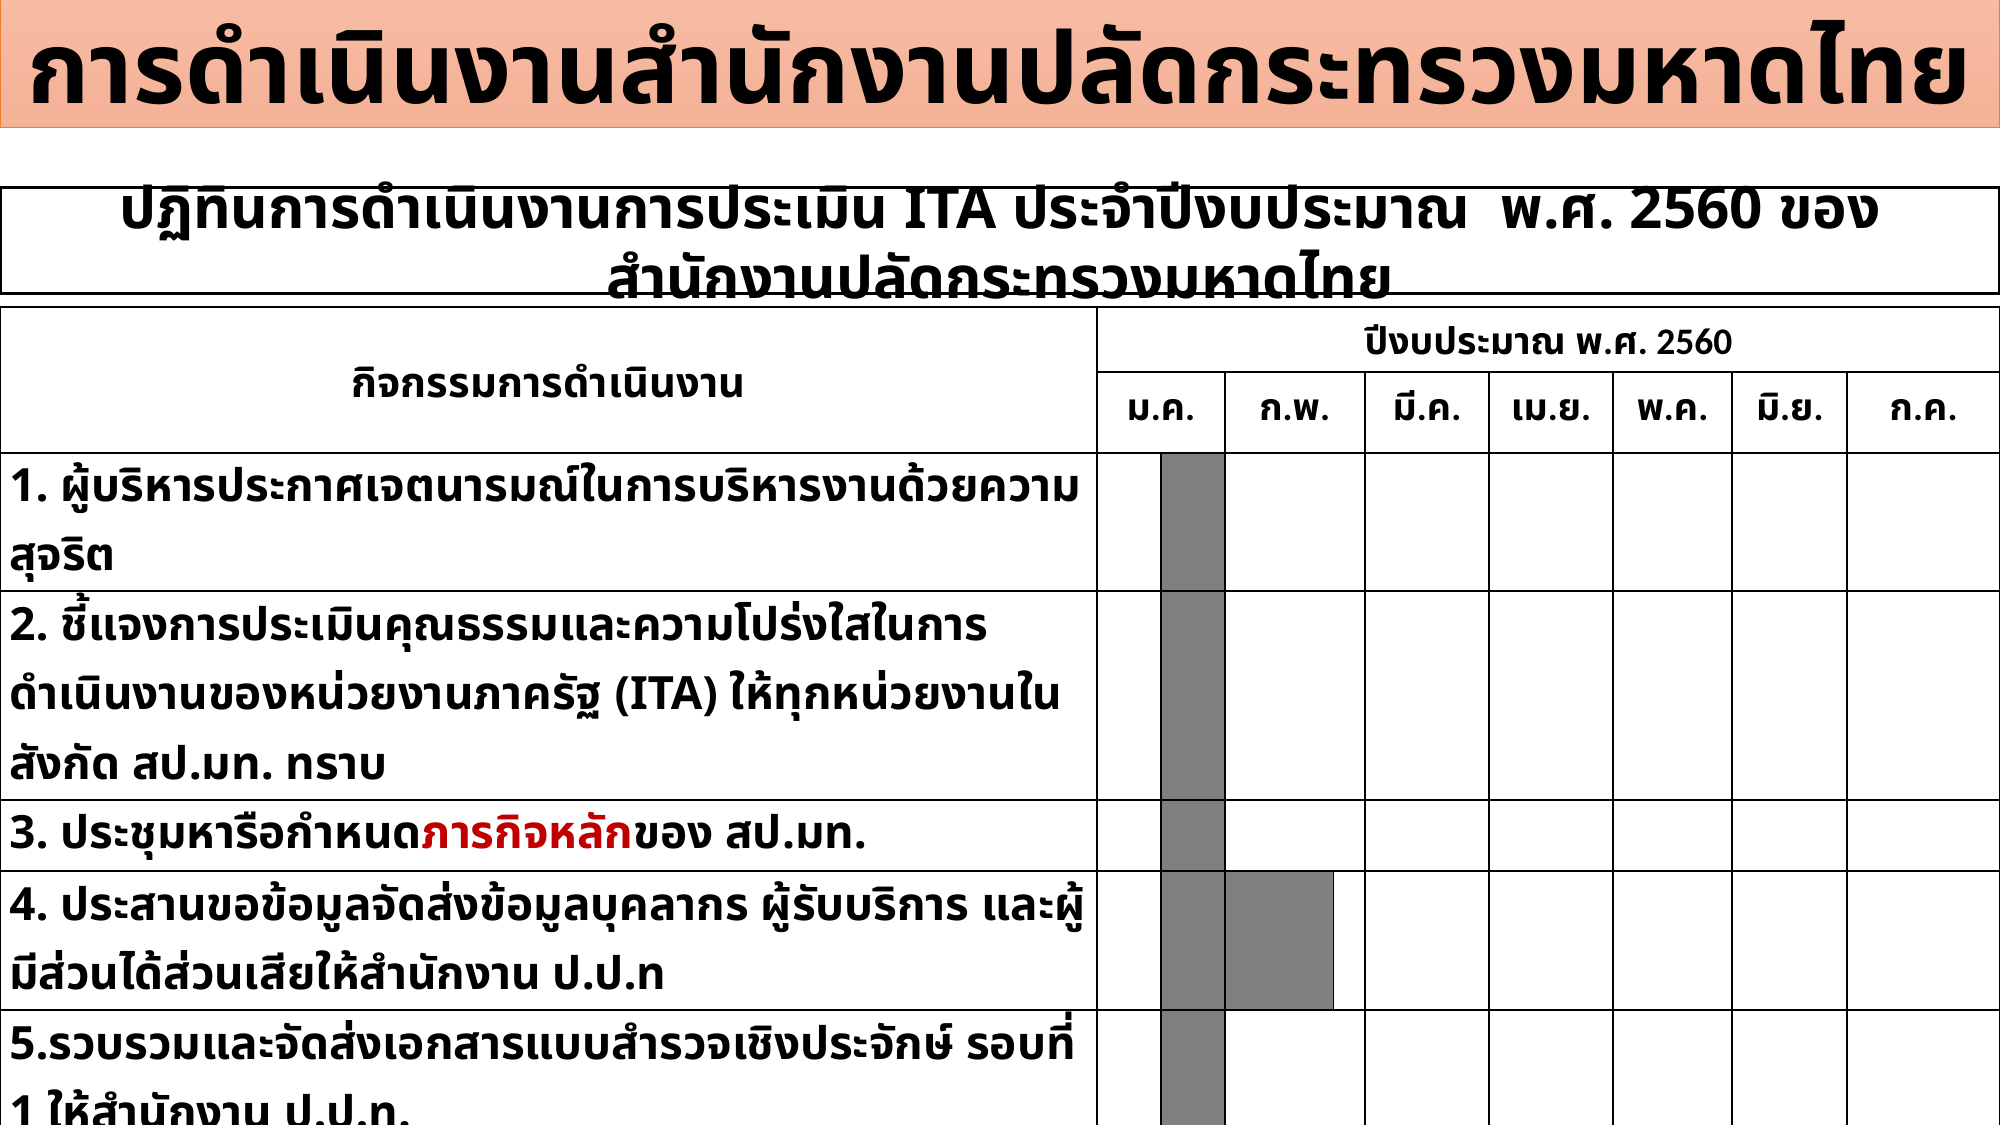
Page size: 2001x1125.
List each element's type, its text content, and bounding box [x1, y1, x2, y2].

table_cell [1226, 592, 1364, 799]
table_cell [1098, 801, 1160, 870]
table_cell [1098, 1011, 1160, 1125]
table_cell [1366, 454, 1488, 590]
table_cell [1098, 454, 1160, 590]
table_cell 3. ประชุมหารือกำหนดภารกิจหลักของ สป.มท. [1, 801, 1096, 870]
table_cell [1848, 1011, 1999, 1125]
table_cell [1162, 801, 1224, 870]
table_cell [1226, 801, 1364, 870]
table_cell มี.ค. [1366, 373, 1488, 452]
table_cell 2. ชี้แจงการประเมินคุณธรรมและความโปร่งใสในการดำเนินงานของหน่วยงานภาครัฐ (ITA) ให้ทุกหน่วยงานในสังกัด สป.มท. ทราบ [1, 592, 1096, 799]
table_cell ก.พ. [1226, 373, 1364, 452]
table_cell [1614, 801, 1731, 870]
table_cell [1848, 454, 1999, 590]
table_cell [1162, 454, 1224, 590]
table_cell [1226, 872, 1333, 1009]
table_cell [1614, 454, 1731, 590]
table_header ปีงบประมาณ พ.ศ. 2560 [1098, 308, 1999, 371]
table_cell [1366, 872, 1488, 1009]
table_cell [1733, 454, 1846, 590]
table_cell 1. ผู้บริหารประกาศเจตนารมณ์ในการบริหารงานด้วยความสุจริต [1, 454, 1096, 590]
table_cell [1733, 592, 1846, 799]
table_cell [1366, 801, 1488, 870]
table_cell [1162, 1011, 1224, 1125]
table_cell [1733, 1011, 1846, 1125]
table_cell [1733, 872, 1846, 1009]
table_cell [1848, 801, 1999, 870]
table_cell [1614, 1011, 1731, 1125]
table_cell ม.ค. [1098, 373, 1224, 452]
table_cell [1614, 872, 1731, 1009]
table_cell [1614, 592, 1731, 799]
table_cell มิ.ย. [1733, 373, 1846, 452]
table_cell 4. ประสานขอข้อมูลจัดส่งข้อมูลบุคลากร ผู้รับบริการ และผู้มีส่วนได้ส่วนเสียให้สำนักงาน ป.ป.ท [1, 872, 1096, 1009]
text_box ปฏิทินการดำเนินงานการประเมิน ITA ประจำปีงบประมาณ พ.ศ. 2560 ของสำนักงานปลัดกระทรวงมหาดไทย [0, 186, 2000, 294]
table_cell [1334, 872, 1364, 1009]
table_cell [1162, 872, 1224, 1009]
table_cell [1733, 801, 1846, 870]
table_cell [1490, 872, 1612, 1009]
text_box การดำเนินงานสำนักงานปลัดกระทรวงมหาดไทย [0, 0, 2000, 128]
table_cell ก.ค. [1848, 373, 1999, 452]
table_cell [1490, 592, 1612, 799]
table_cell พ.ค. [1614, 373, 1731, 452]
table_cell [1366, 1011, 1488, 1125]
table_cell [1098, 592, 1160, 799]
table_cell [1490, 454, 1612, 590]
table_cell [1490, 1011, 1612, 1125]
table_cell [1162, 592, 1224, 799]
table_cell [1226, 1011, 1364, 1125]
table_cell [1848, 872, 1999, 1009]
table_cell [1366, 592, 1488, 799]
table_cell [1226, 454, 1364, 590]
table_cell [1490, 801, 1612, 870]
table_cell 5.รวบรวมและจัดส่งเอกสารแบบสำรวจเชิงประจักษ์ รอบที่ 1 ให้สำนักงาน ป.ป.ท. [1, 1011, 1096, 1125]
table_cell [1098, 872, 1160, 1009]
table_cell [1848, 592, 1999, 799]
table_cell เม.ย. [1490, 373, 1612, 452]
table_header กิจกรรมการดำเนินงาน [1, 308, 1096, 452]
